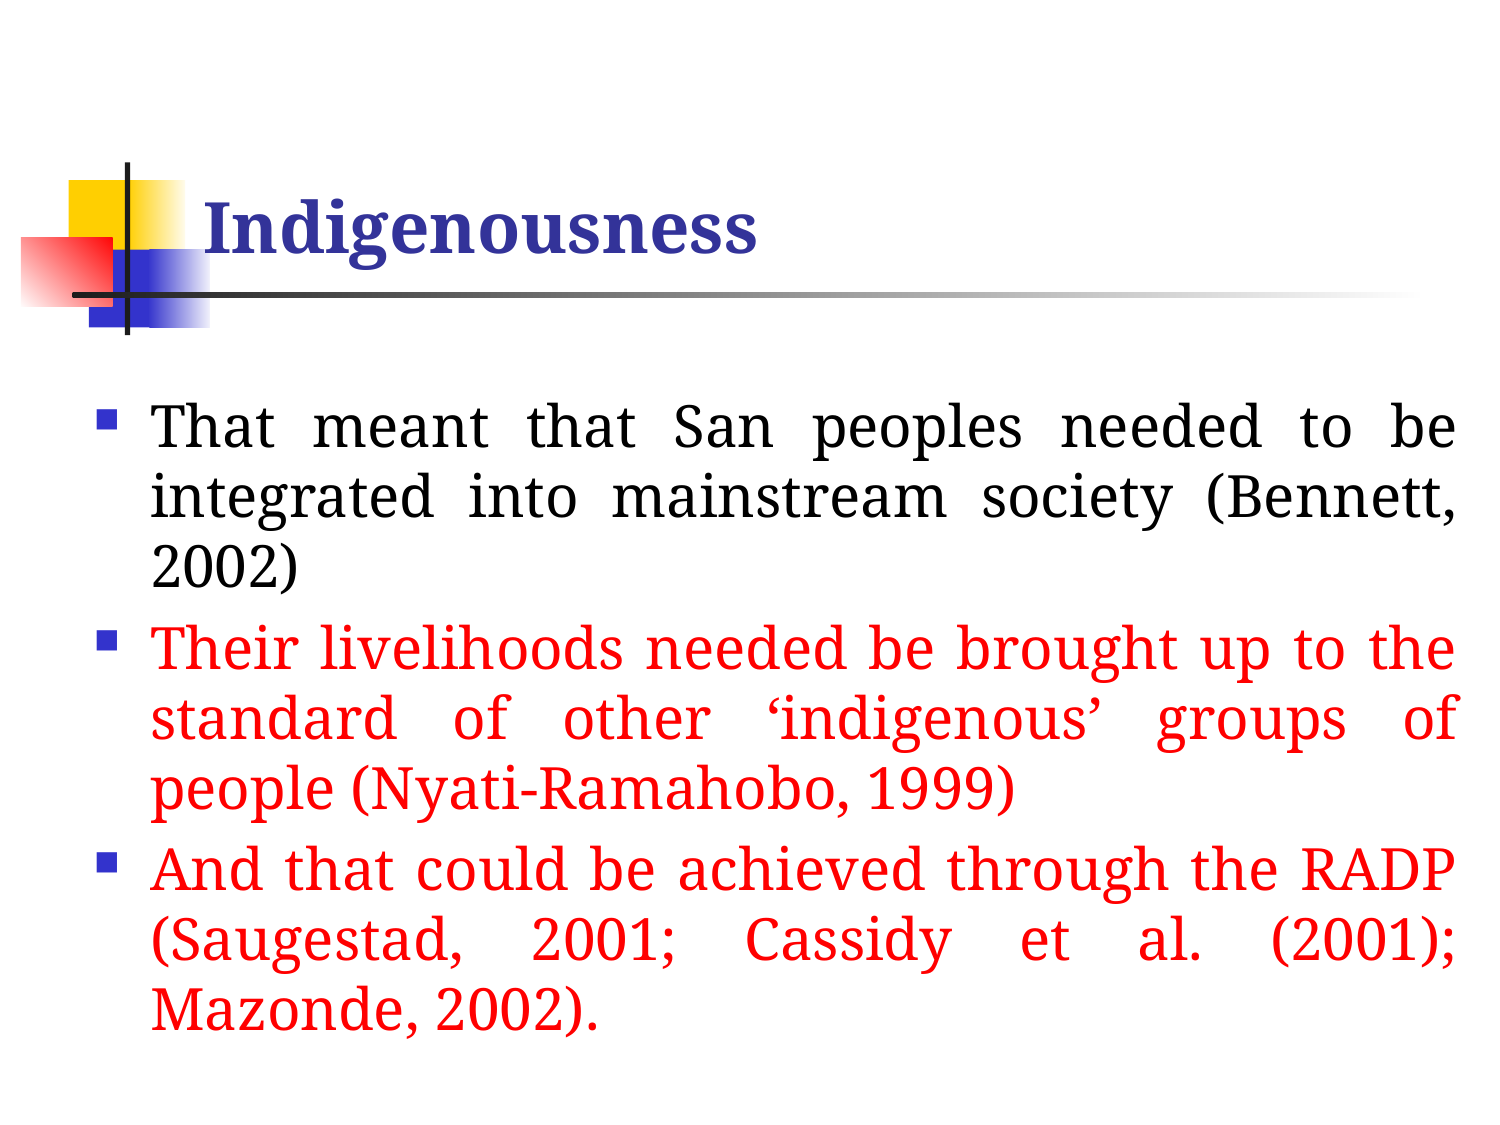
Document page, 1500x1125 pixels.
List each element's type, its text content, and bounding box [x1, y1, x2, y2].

title Indigenousness [188, 99, 1468, 275]
list That meant that San peoples needed to be integrated into mainstream society (Bennett, 2002) Their livelihoods needed be brought up to the standard of other ‘indigenous’ groups of people (Nyati-Ramahobo, 1999) And that could be achieved through the RADP (Saugestad, 2001; Cassidy et al. (2001); Mazonde, 2002). [78, 299, 1473, 975]
